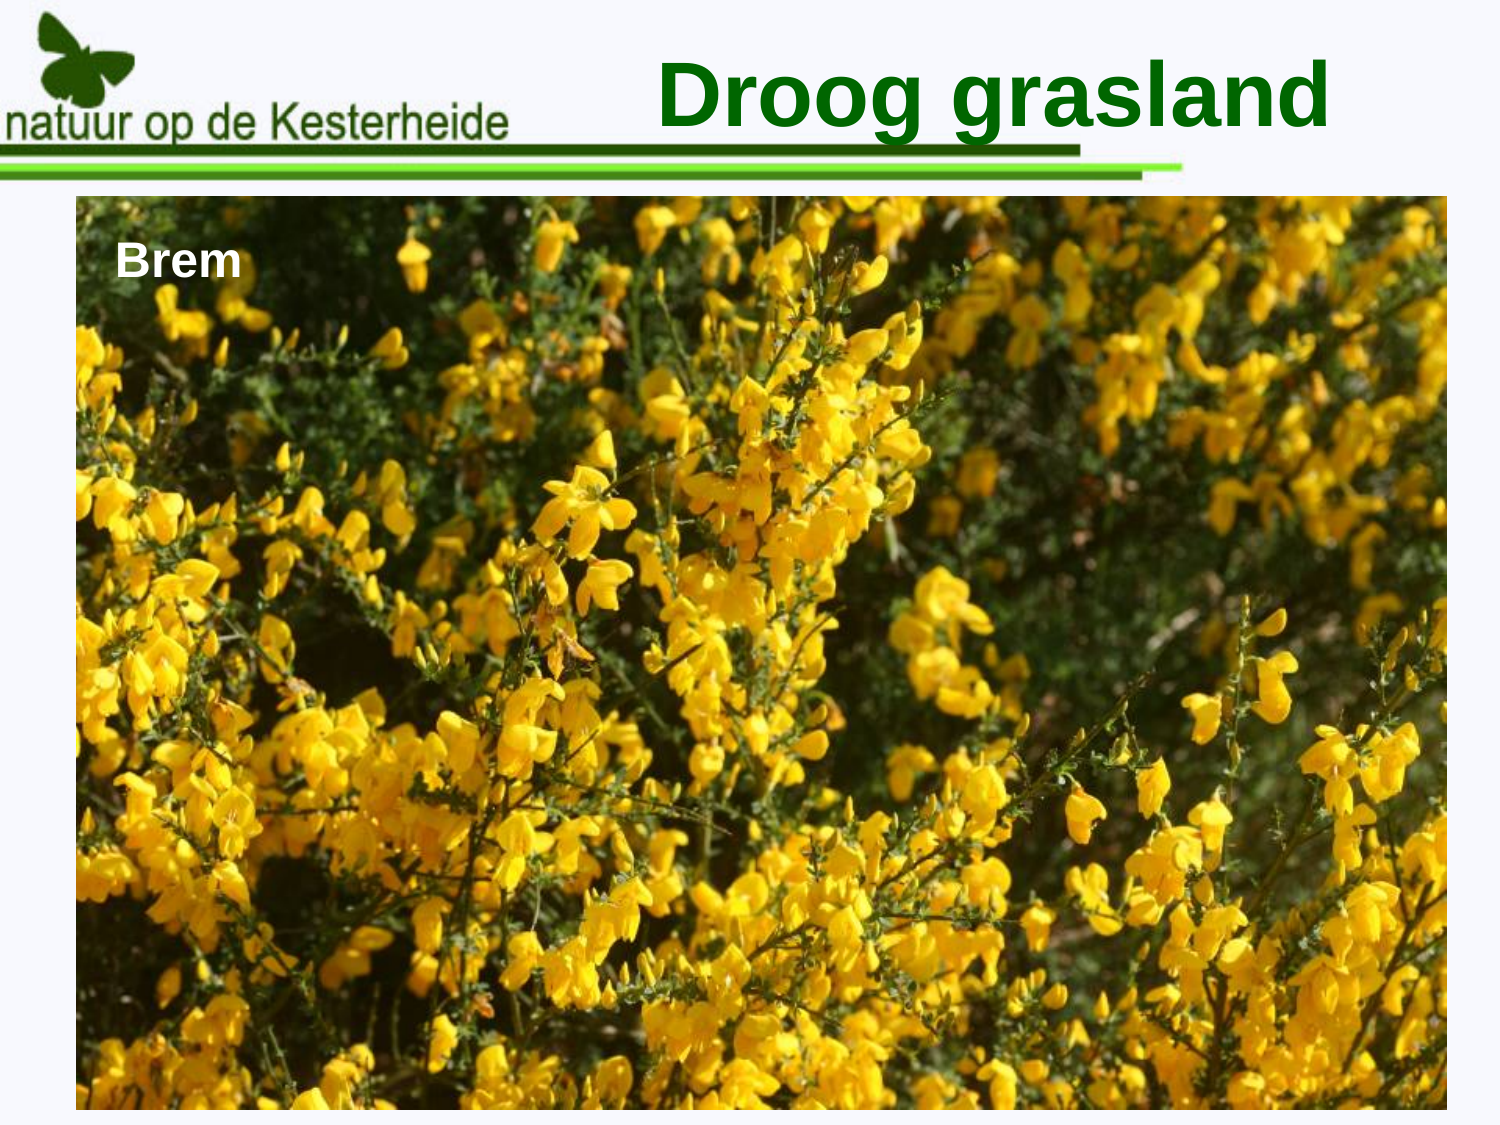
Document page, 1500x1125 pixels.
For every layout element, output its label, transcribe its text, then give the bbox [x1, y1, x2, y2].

picture [0, 0, 1500, 1125]
text_box Droog grasland [501, 0, 1488, 184]
